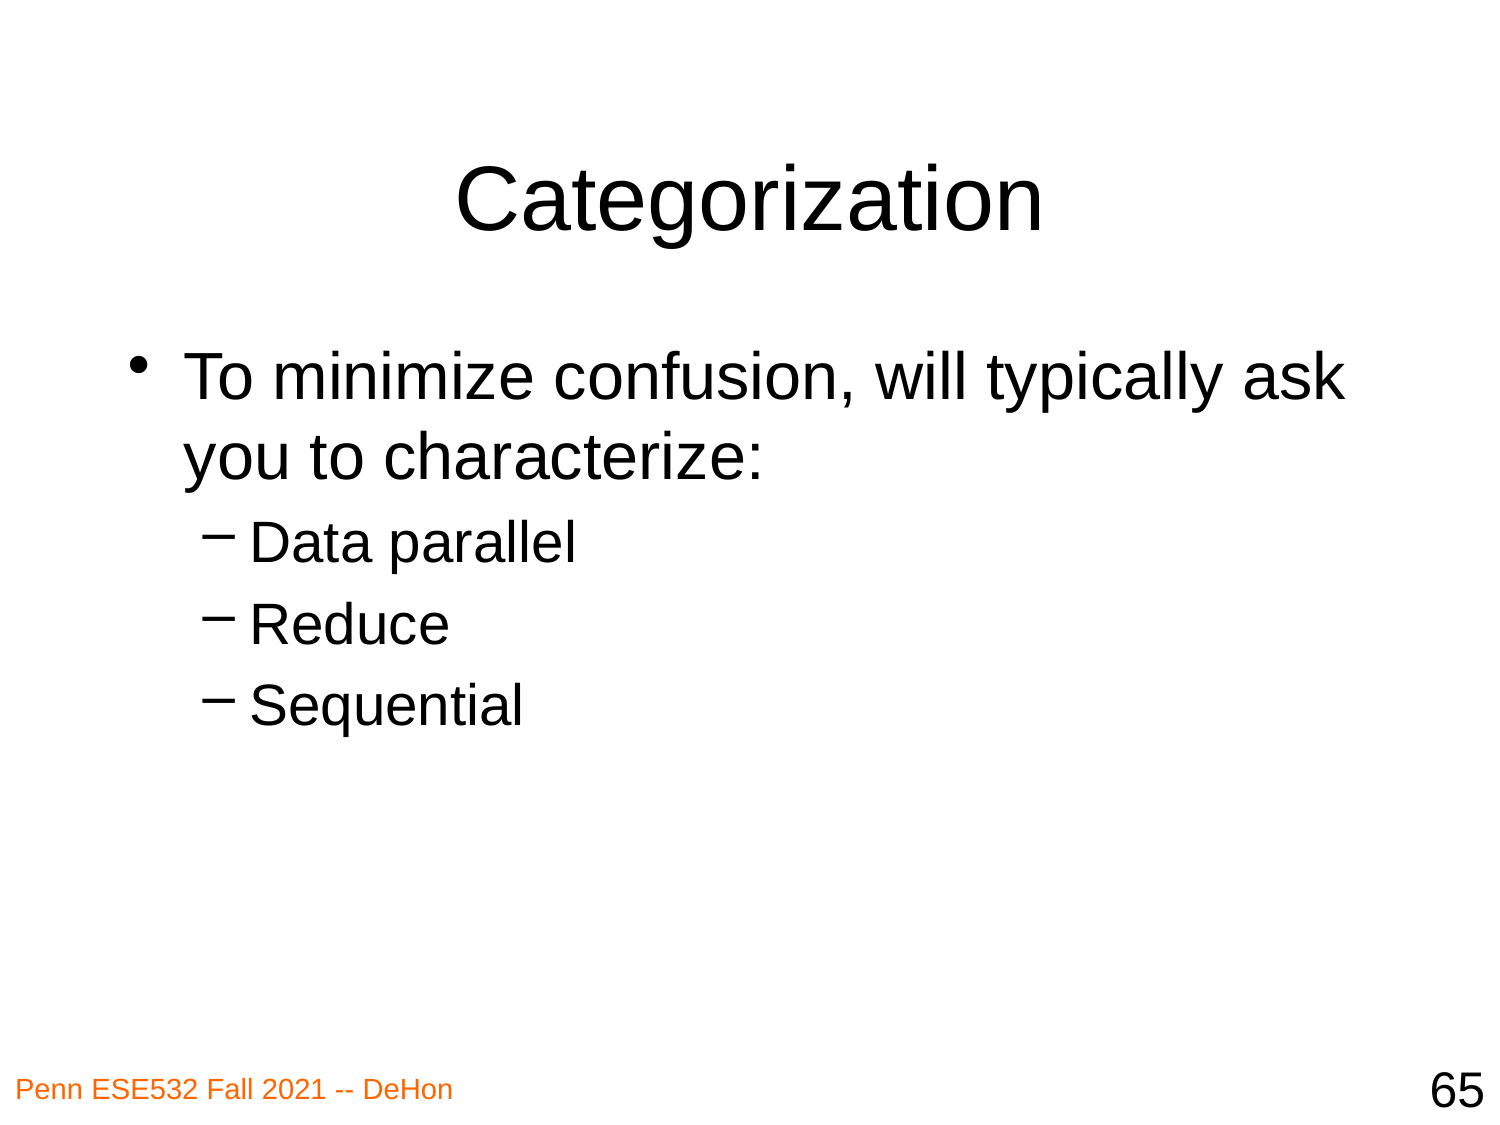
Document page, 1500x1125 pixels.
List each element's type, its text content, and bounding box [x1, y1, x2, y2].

slide_number 65 [1187, 1049, 1500, 1125]
title Categorization [112, 99, 1388, 288]
slide_number Penn ESE532 Fall 2021 -- DeHon [0, 1062, 576, 1125]
list To minimize confusion, will typically ask you to characterize: Data parallel Reduce Sequential [112, 324, 1388, 1001]
